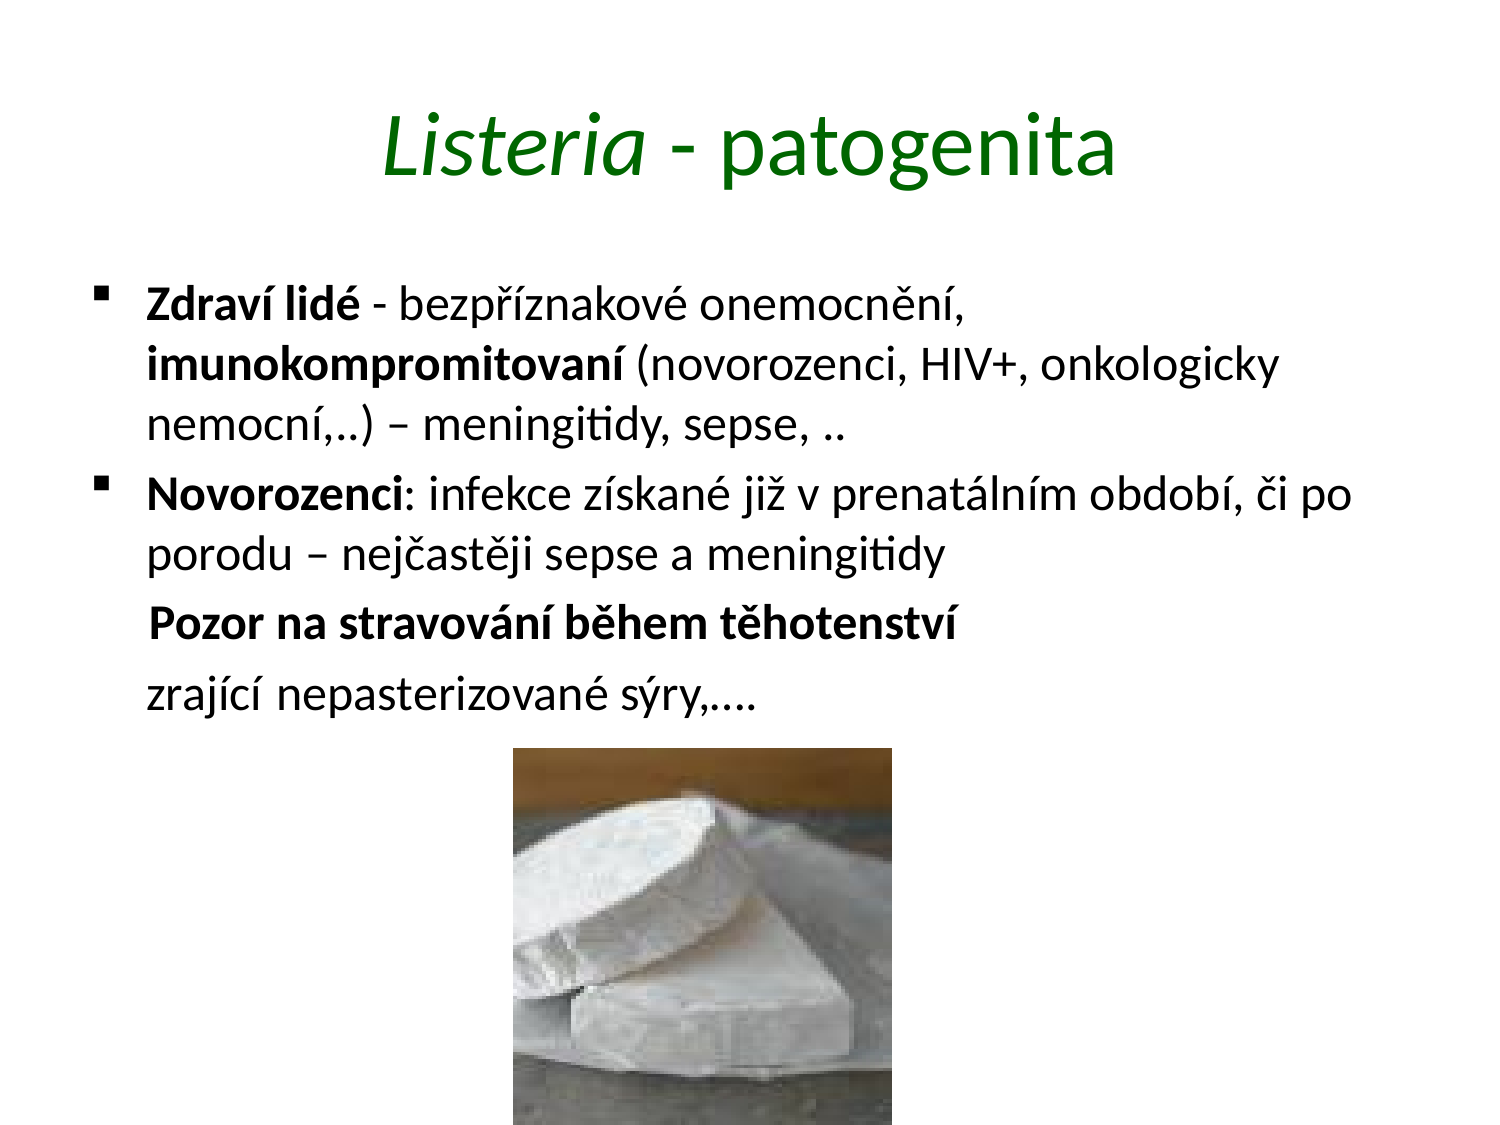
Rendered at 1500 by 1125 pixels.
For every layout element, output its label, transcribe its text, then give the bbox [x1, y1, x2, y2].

list Zdraví lidé - bezpříznakové onemocnění, imunokompromitovaní (novorozenci, HIV+, onkologicky nemocní,..) – meningitidy, sepse, .. Novorozenci: infekce získané již v prenatálním období, či po porodu – nejčastěji sepse a meningitidy Pozor na stravování během těhotenství zrající nepasterizované sýry,…. [74, 262, 1426, 1006]
picture [513, 748, 893, 1125]
title Listeria - patogenita [74, 44, 1426, 233]
